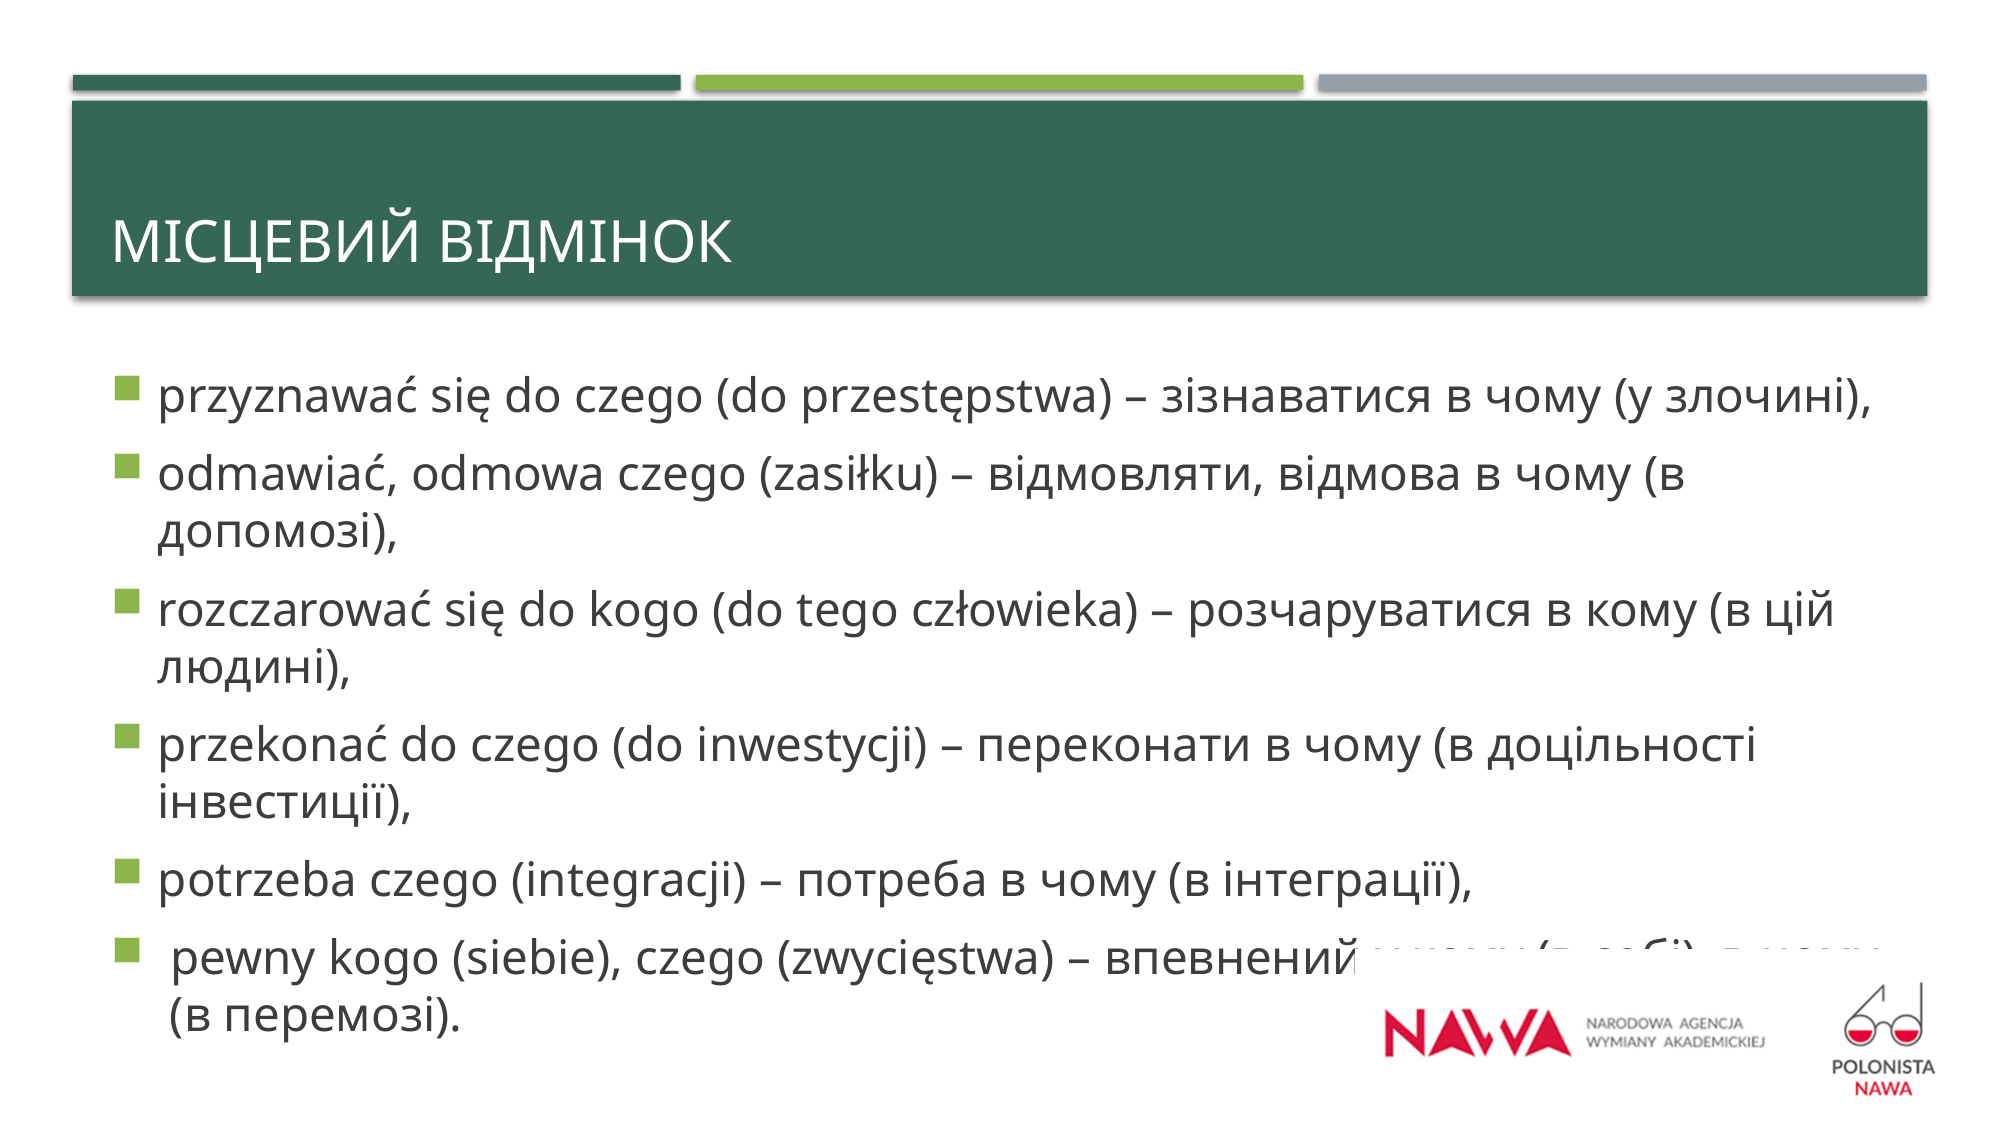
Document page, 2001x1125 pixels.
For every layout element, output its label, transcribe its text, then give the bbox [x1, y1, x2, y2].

list przyznаwać się do czego (do przestępstwa) – зізнаватися в чому (у злочині), odmawiаć, odmowa czego (zasiłku) – відмовляти, відмова в чому (в допомозі), rozczarować się do kogo (do tego człowieka) – розчаруватися в кому (в цій людині), przekonać do czego (do inwestycji) – переконати в чому (в доцільності інвестиції), potrzeba czego (integracji) – потреба в чому (в інтеграції), pewny kogo (siebie), czego (zwycięstwa) – впевнений у кому (в собі), в чому (в перемозі). [95, 357, 1905, 1068]
picture [1354, 949, 1979, 1125]
title Місцевий відмінок [95, 115, 1905, 282]
